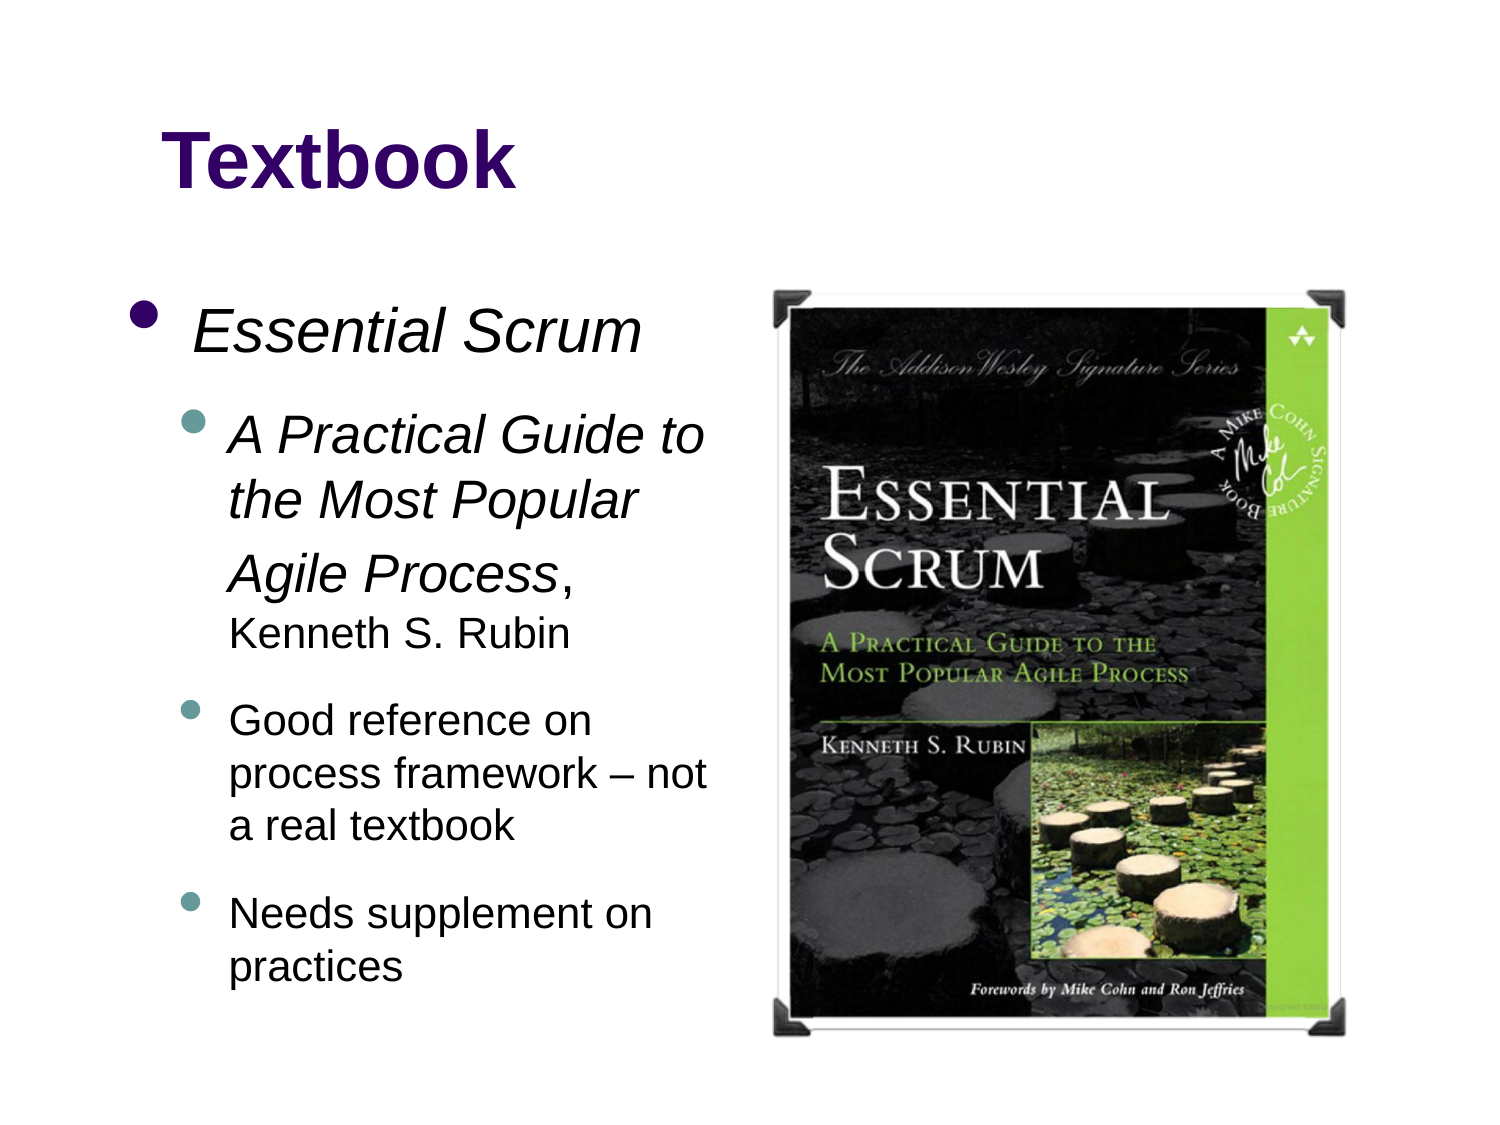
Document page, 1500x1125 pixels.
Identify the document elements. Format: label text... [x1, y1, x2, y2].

list Essential Scrum A Practical Guide to the Most Popular Agile Process, Kenneth S. Rubin Good reference on process framework – not a real textbook Needs supplement on practices [75, 282, 738, 1039]
title Textbook [146, 29, 1354, 213]
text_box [771, 288, 1349, 1039]
